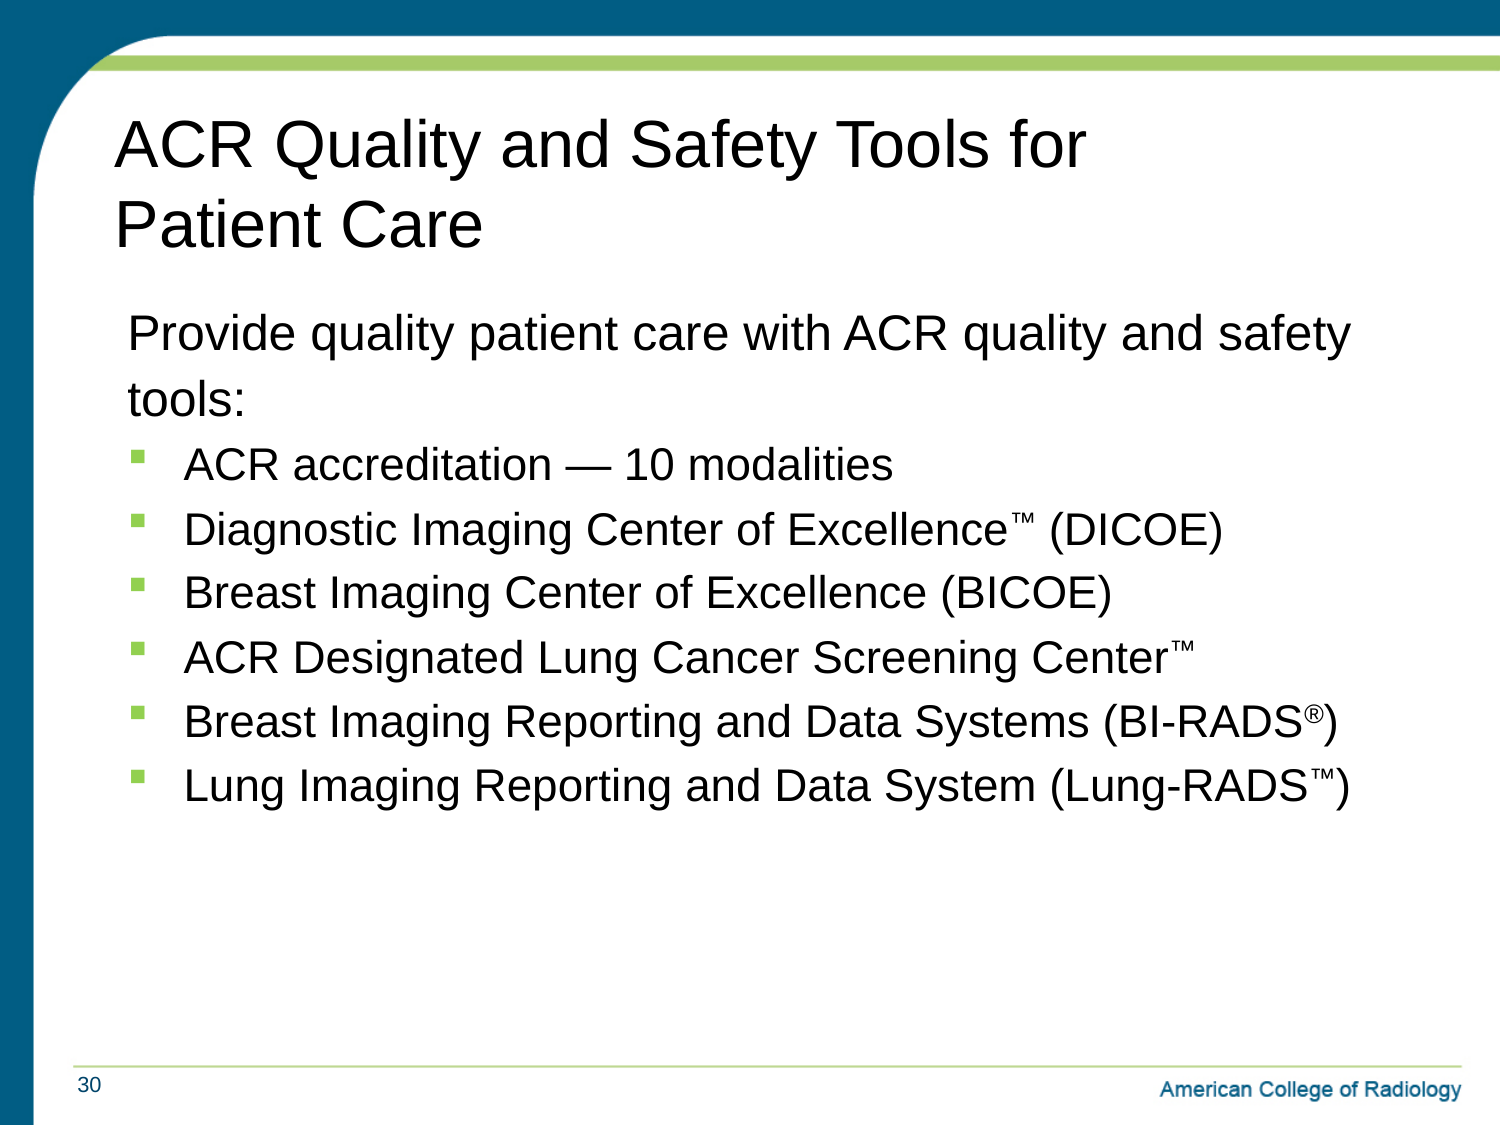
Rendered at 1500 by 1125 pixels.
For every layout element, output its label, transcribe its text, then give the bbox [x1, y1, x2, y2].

title ACR Quality and Safety Tools for Patient Care [99, 87, 1451, 276]
footer 30 [62, 1062, 213, 1125]
picture [34, 36, 1500, 1125]
text_box Provide quality patient care with ACR quality and safety tools: ACR accreditation — 10 modalities Diagnostic Imaging Center of Excellence™ (DICOE) Breast Imaging Center of Excellence (BICOE) ACR Designated Lung Cancer Screening Center™ Breast Imaging Reporting and Data Systems (BI-RADS®) Lung Imaging Reporting and Data System (Lung-RADS™) [112, 286, 1450, 1088]
